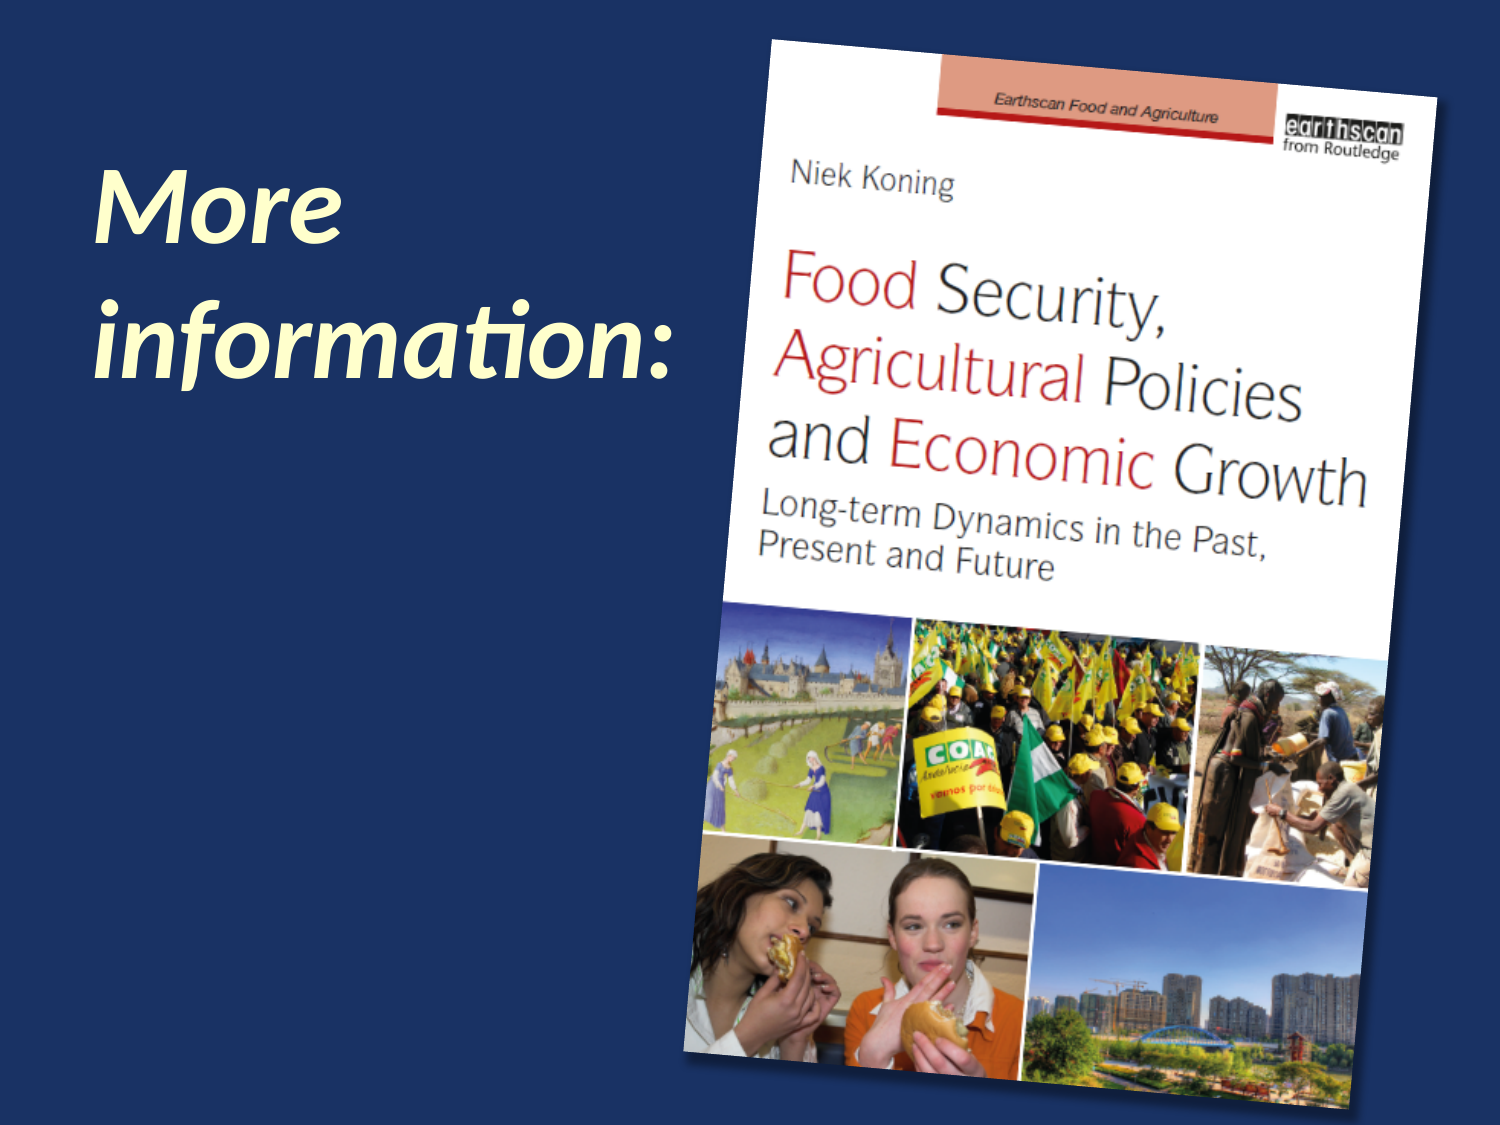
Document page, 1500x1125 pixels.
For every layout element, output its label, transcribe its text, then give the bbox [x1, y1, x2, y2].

text_box More information: [76, 172, 715, 361]
picture [726, 66, 1395, 1083]
